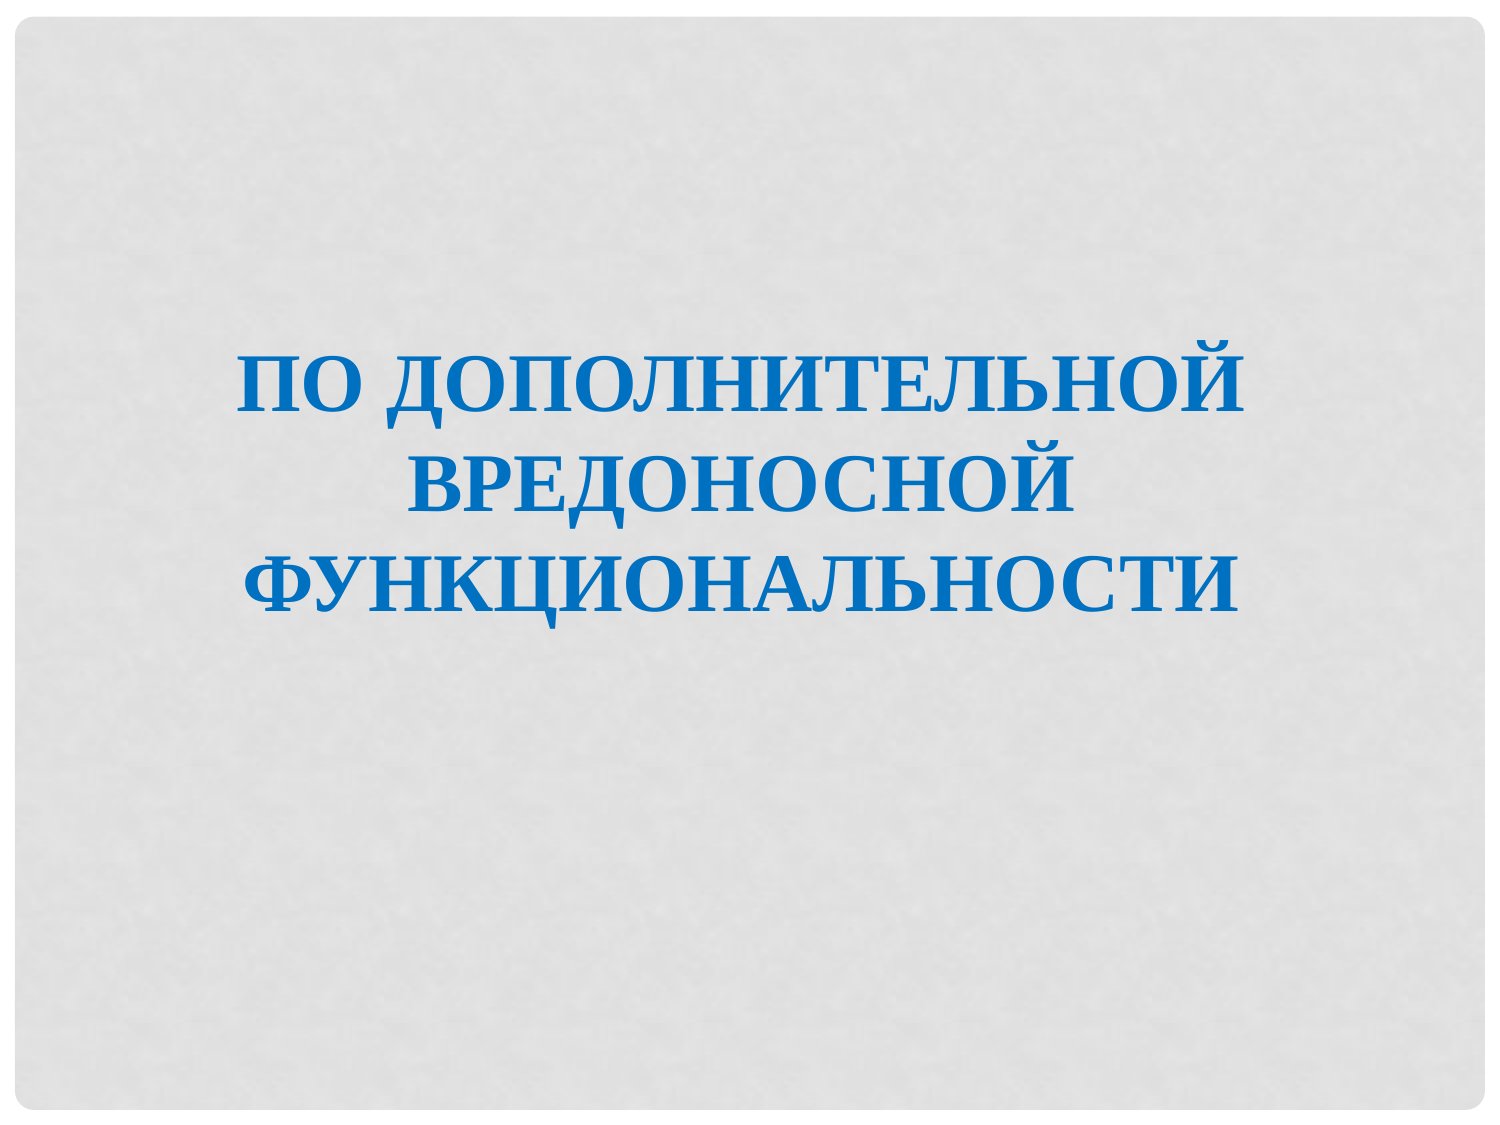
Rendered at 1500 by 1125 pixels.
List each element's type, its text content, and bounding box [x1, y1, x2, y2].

title ПО ДОПОЛНИТЕЛЬНОЙ ВРЕДОНОСНОЙ ФУНКЦИОНАЛЬНОСТИ [206, 290, 1276, 666]
